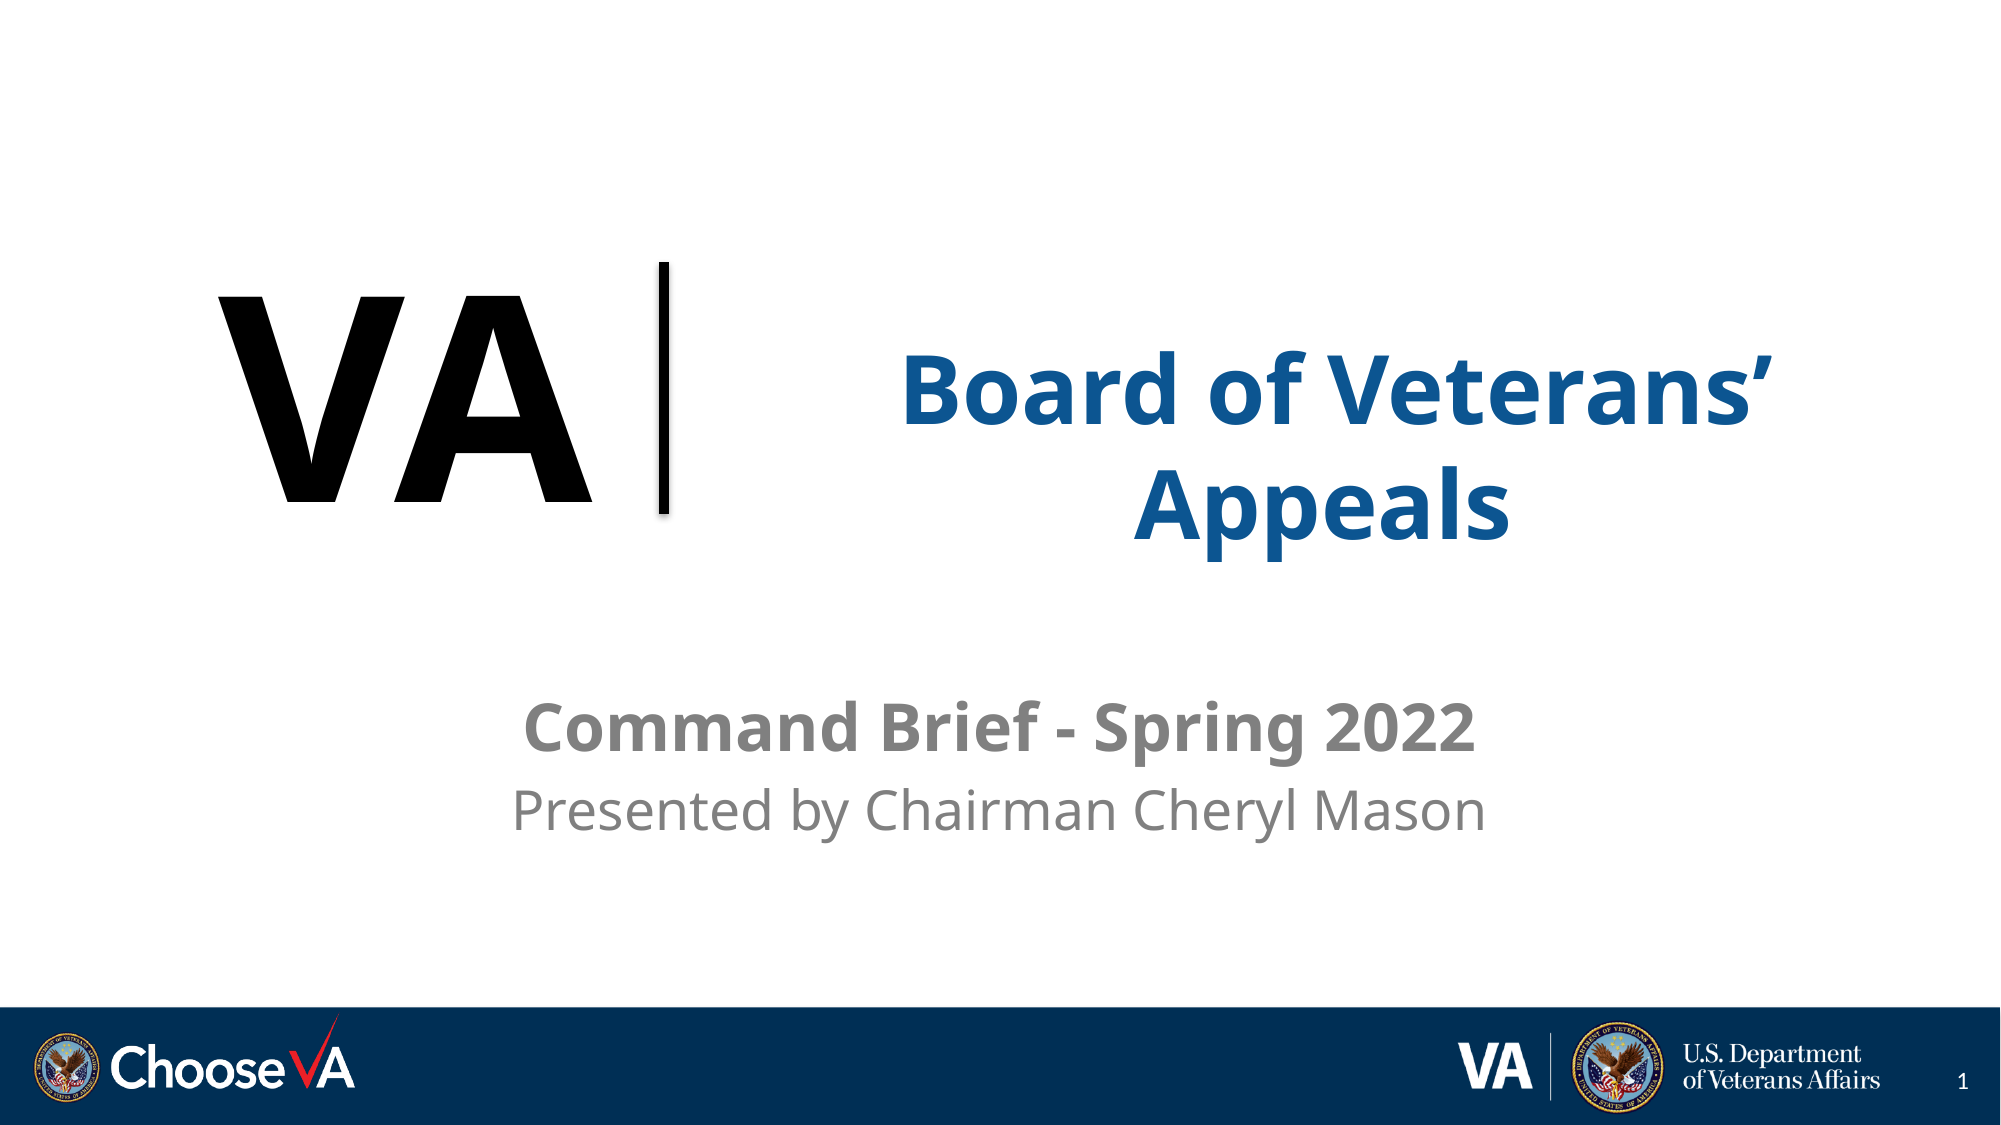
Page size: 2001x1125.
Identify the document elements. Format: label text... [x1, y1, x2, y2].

picture [33, 1011, 355, 1103]
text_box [75, 99, 1988, 677]
picture [1452, 1013, 1885, 1121]
subtitle Command Brief - Spring 2022 Presented by Chairman Cheryl Mason [249, 688, 1750, 853]
